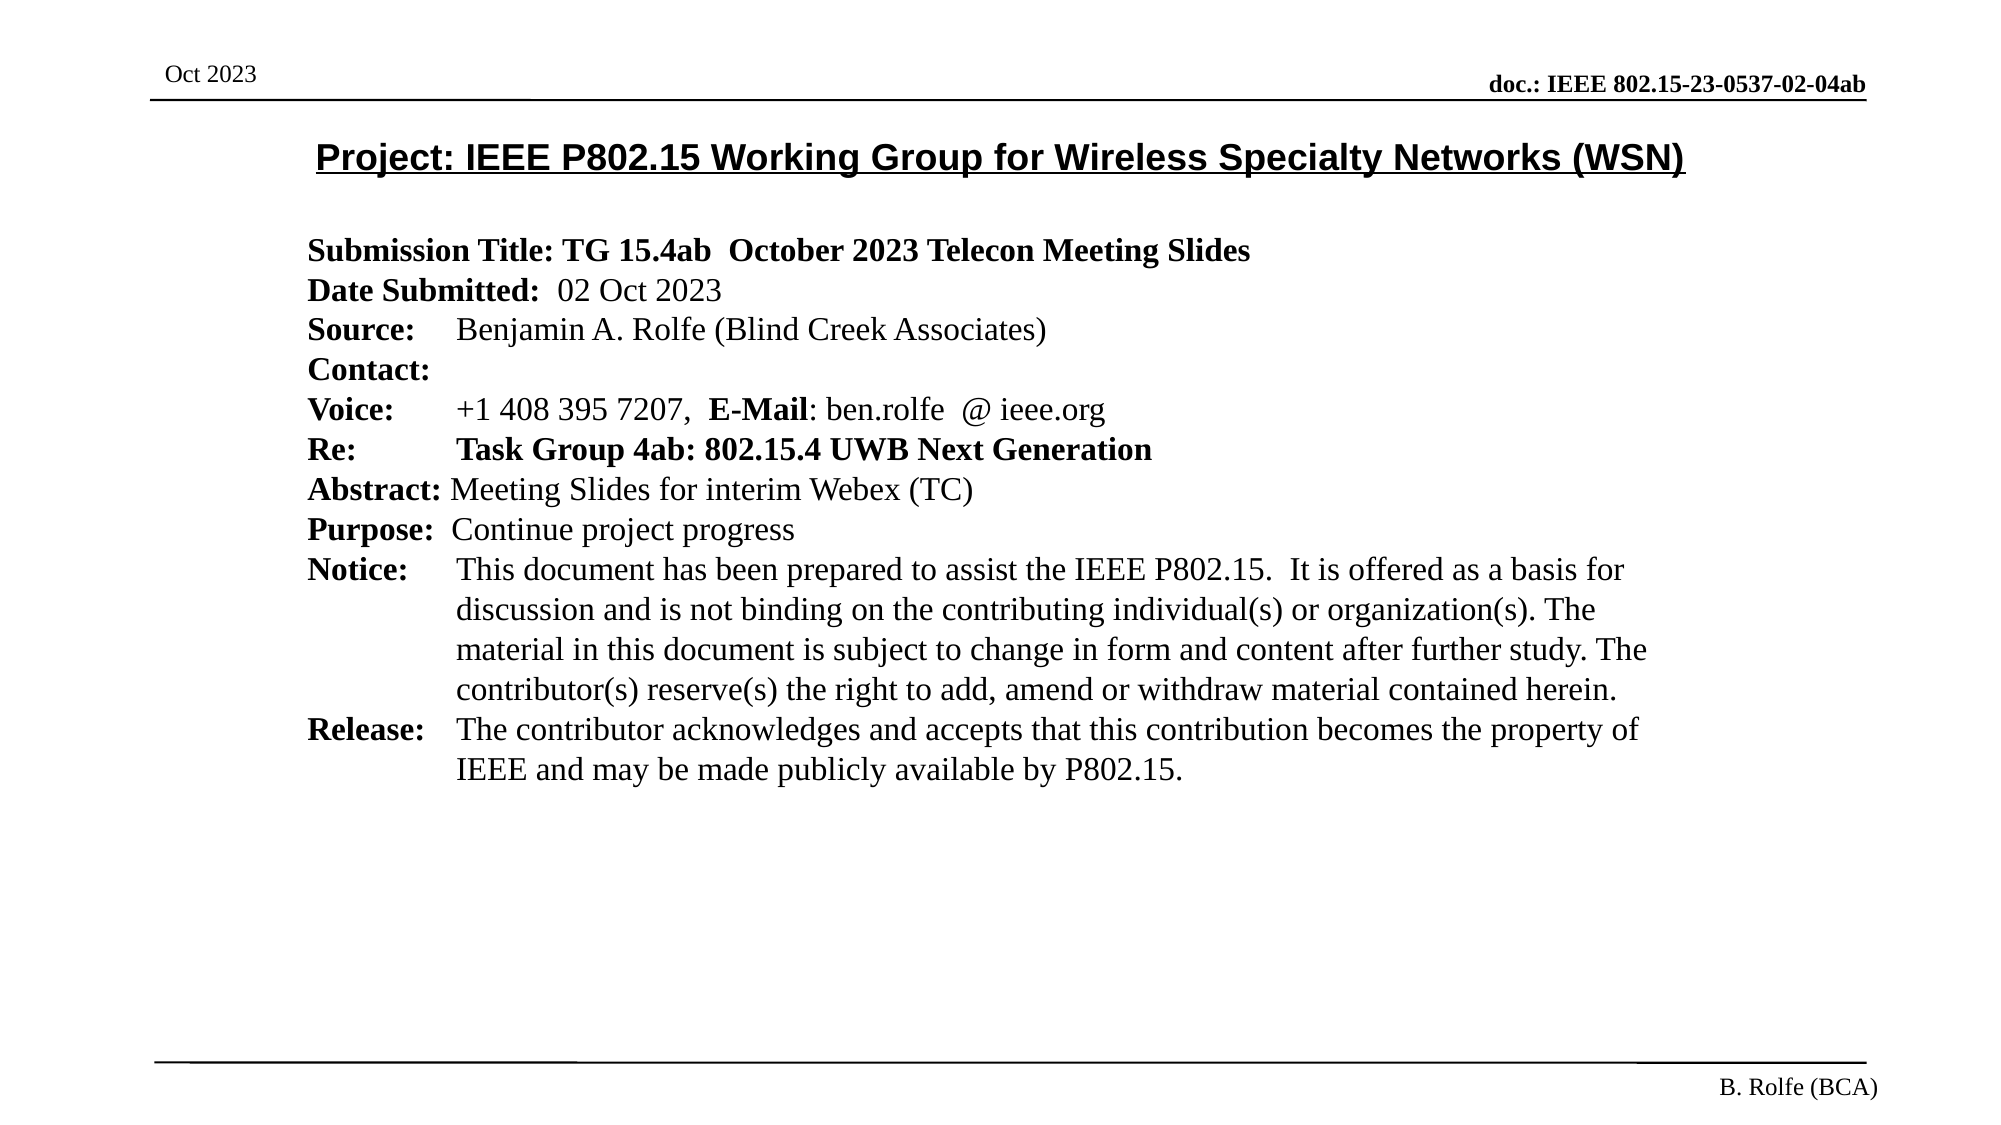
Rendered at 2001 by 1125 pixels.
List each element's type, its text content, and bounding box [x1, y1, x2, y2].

text_box Project: IEEE P802.15 Working Group for Wireless Specialty Networks (WSN) Submission Title: TG 15.4ab October 2023 Telecon Meeting Slides Date Submitted: 02 Oct 2023 Source: Benjamin A. Rolfe (Blind Creek Associates) Contact: Voice: +1 408 395 7207, E-Mail: ben.rolfe @ ieee.org Re: Task Group 4ab: 802.15.4 UWB Next Generation Abstract: Meeting Slides for interim Webex (TC) Purpose: Continue project progress Notice: This document has been prepared to assist the IEEE P802.15. It is offered as a basis for discussion and is not binding on the contributing individual(s) or organization(s). The material in this document is subject to change in form and content after further study. The contributor(s) reserve(s) the right to add, amend or withdraw material contained herein. Release: The contributor acknowledges and accepts that this contribution becomes the property of IEEE and may be made publicly available by P802.15. [291, 125, 1709, 795]
